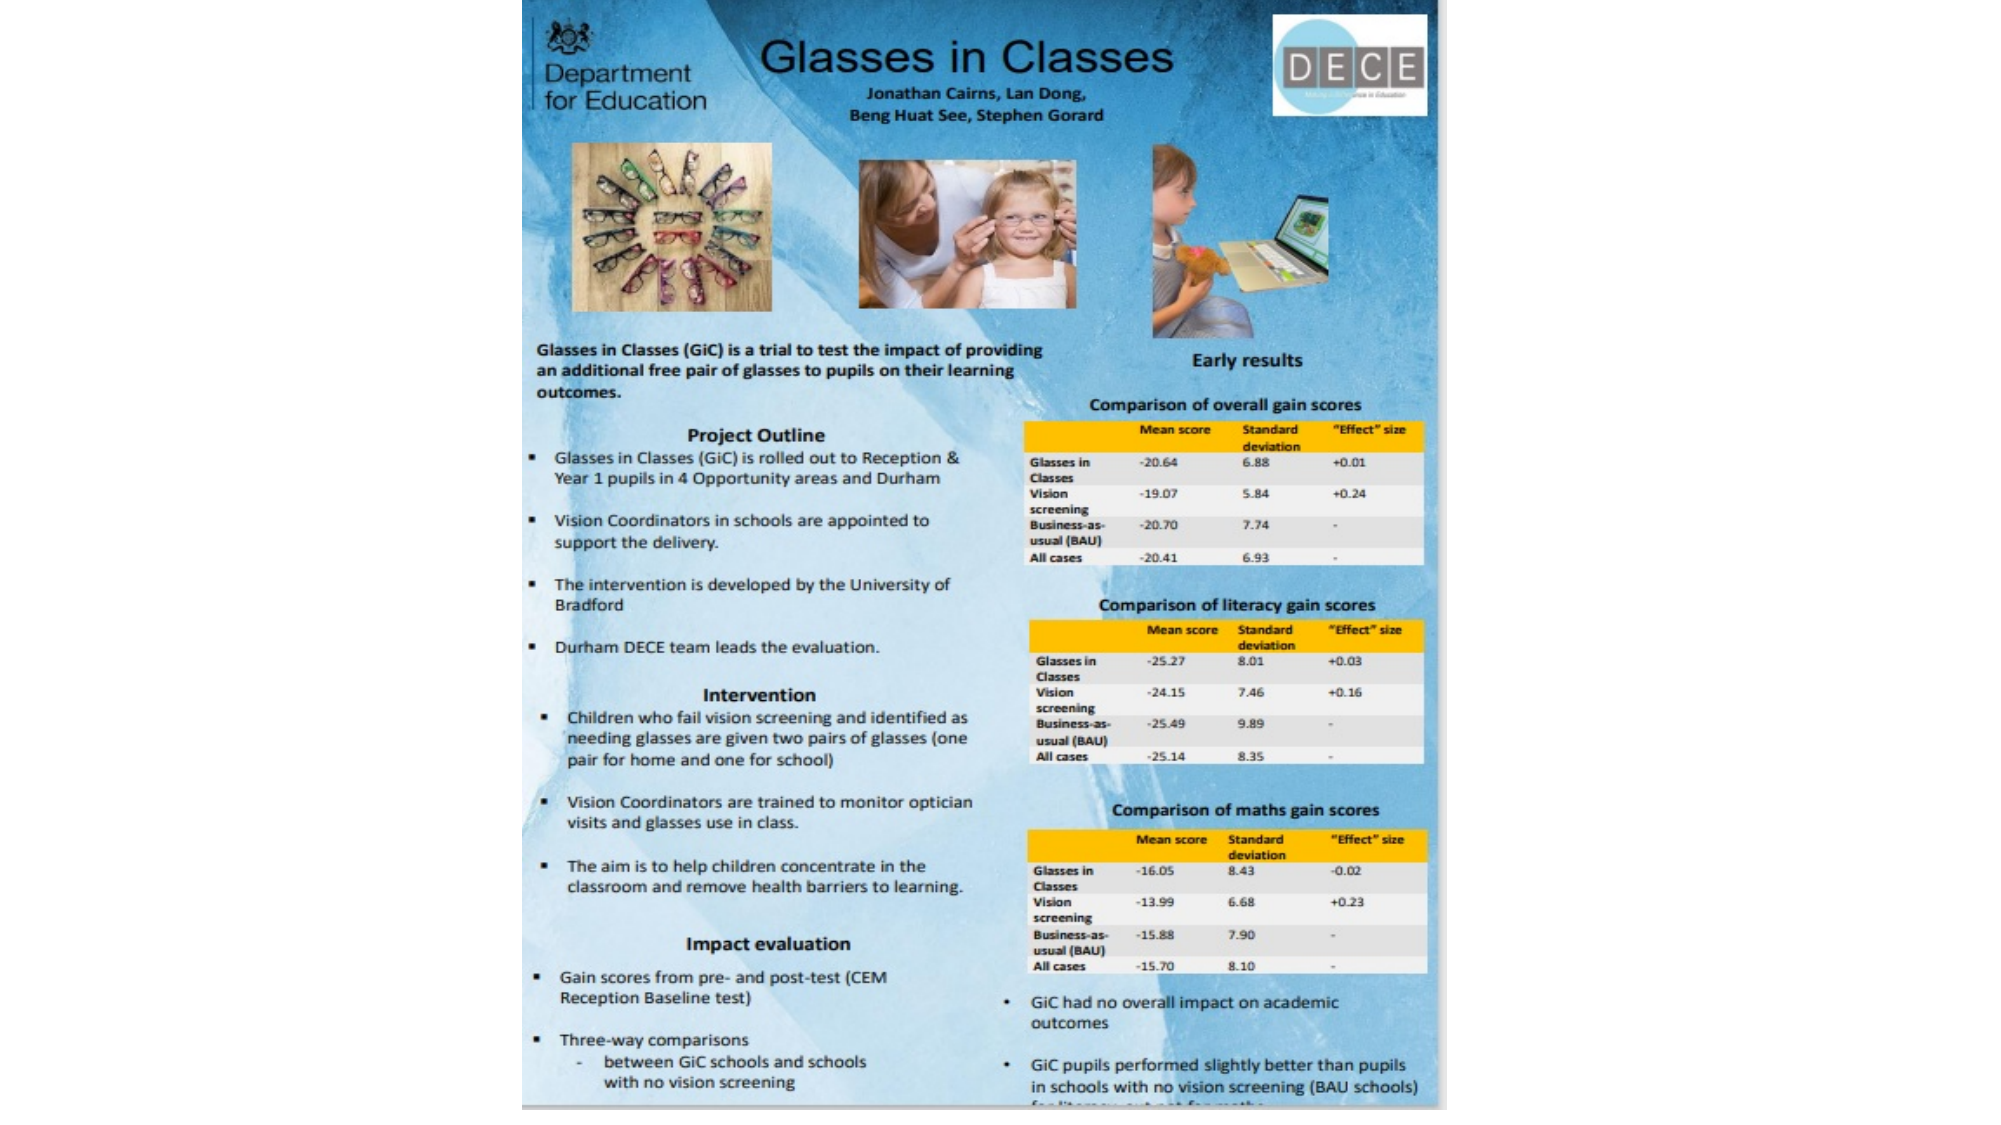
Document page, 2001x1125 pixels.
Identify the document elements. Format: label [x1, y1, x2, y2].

picture [522, 0, 1447, 1110]
